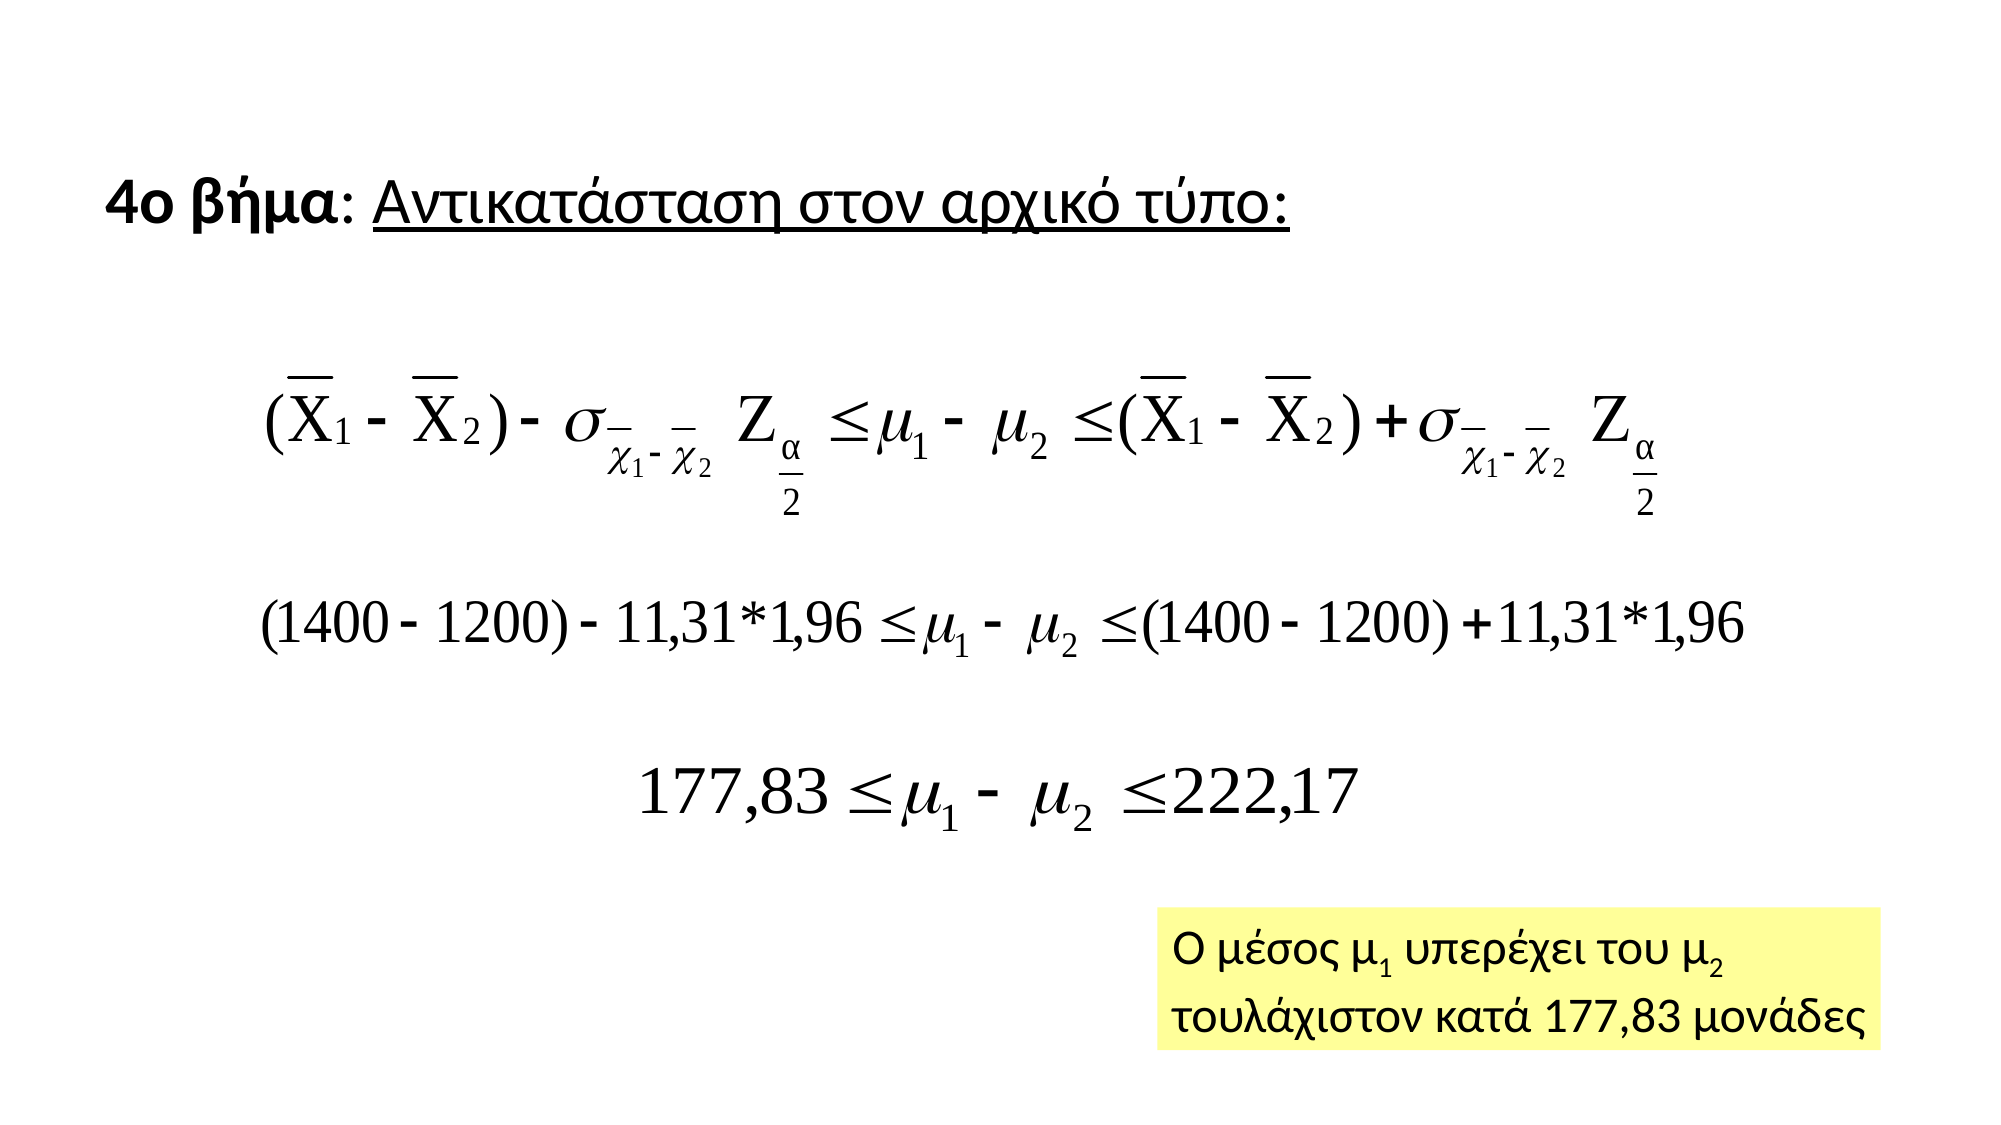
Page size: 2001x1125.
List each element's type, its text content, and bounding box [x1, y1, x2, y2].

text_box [251, 580, 1753, 669]
list 4ο βήμα: Αντικατάσταση στον αρχικό τύπο: [90, 149, 1939, 1005]
text_box Ο μέσος μ1 υπερέχει του μ2 τουλάχιστον κατά 177,83 μονάδες [1157, 907, 1881, 1051]
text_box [633, 745, 1372, 843]
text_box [255, 361, 1669, 528]
